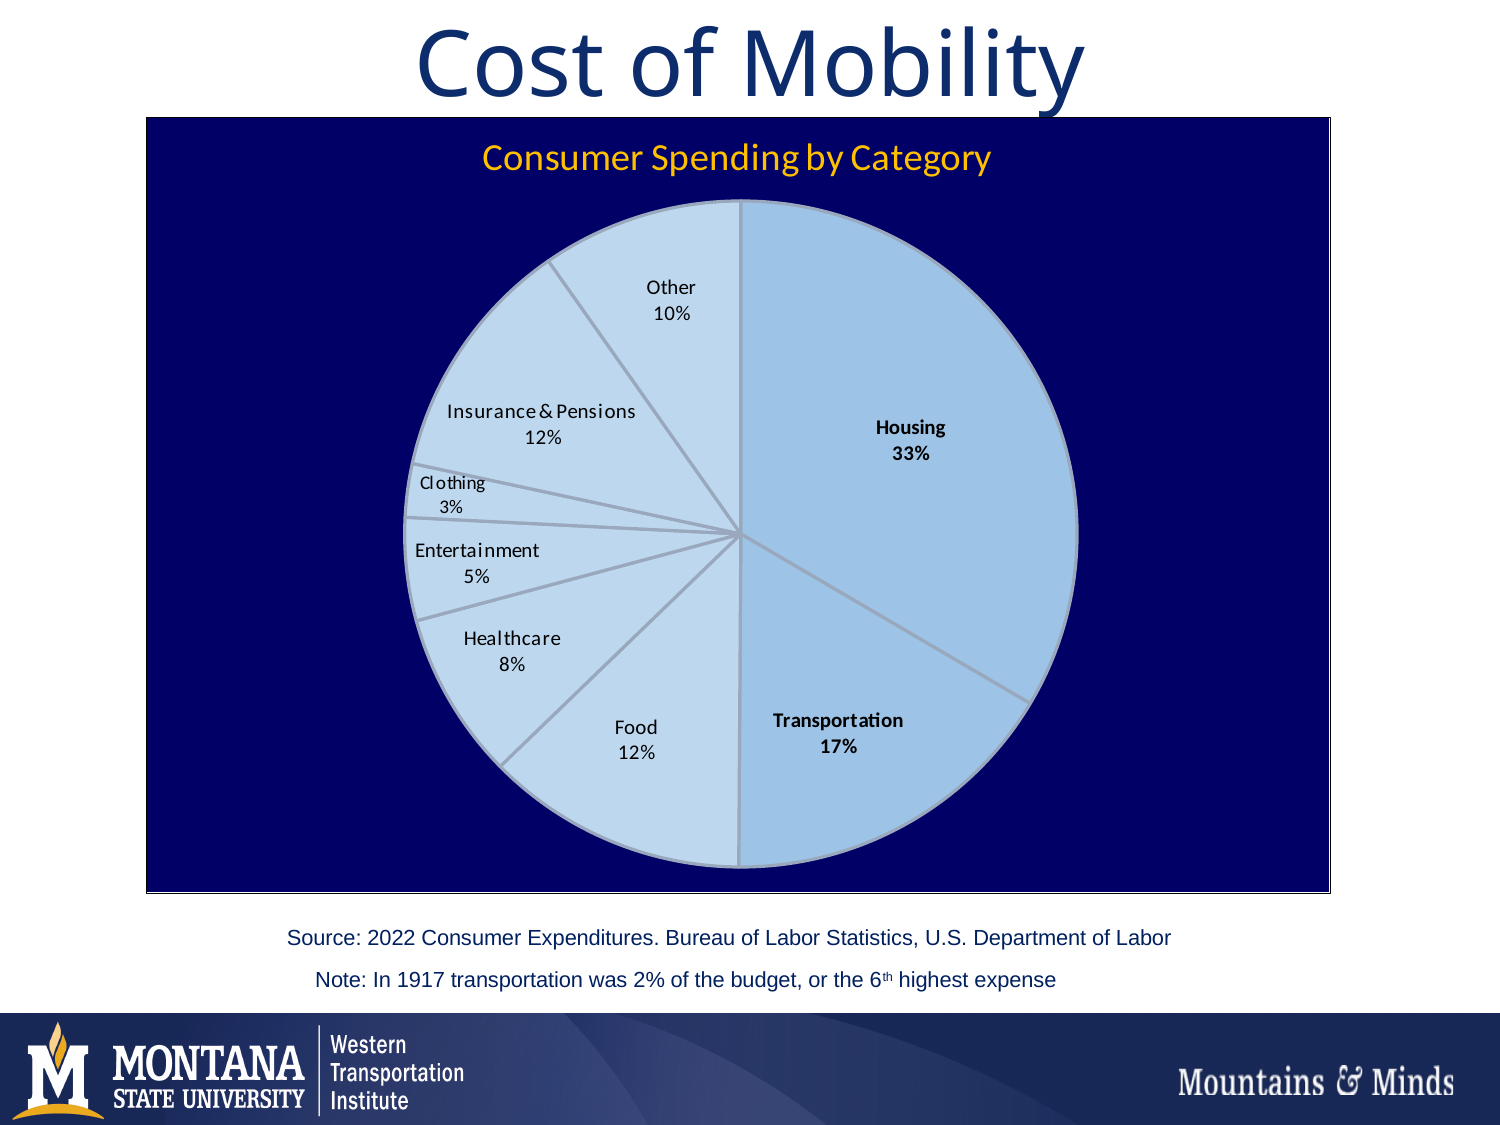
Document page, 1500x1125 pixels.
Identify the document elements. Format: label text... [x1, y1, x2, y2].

text_box Note: In 1917 transportation was 2% of the budget, or the 6th highest expense [300, 958, 1201, 1000]
text_box Source: 2022 Consumer Expenditures. Bureau of Labor Statistics, U.S. Department of Labor [272, 916, 1200, 958]
picture [0, 1013, 1500, 1125]
title Cost of Mobility [243, 24, 1257, 108]
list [137, 108, 1338, 900]
